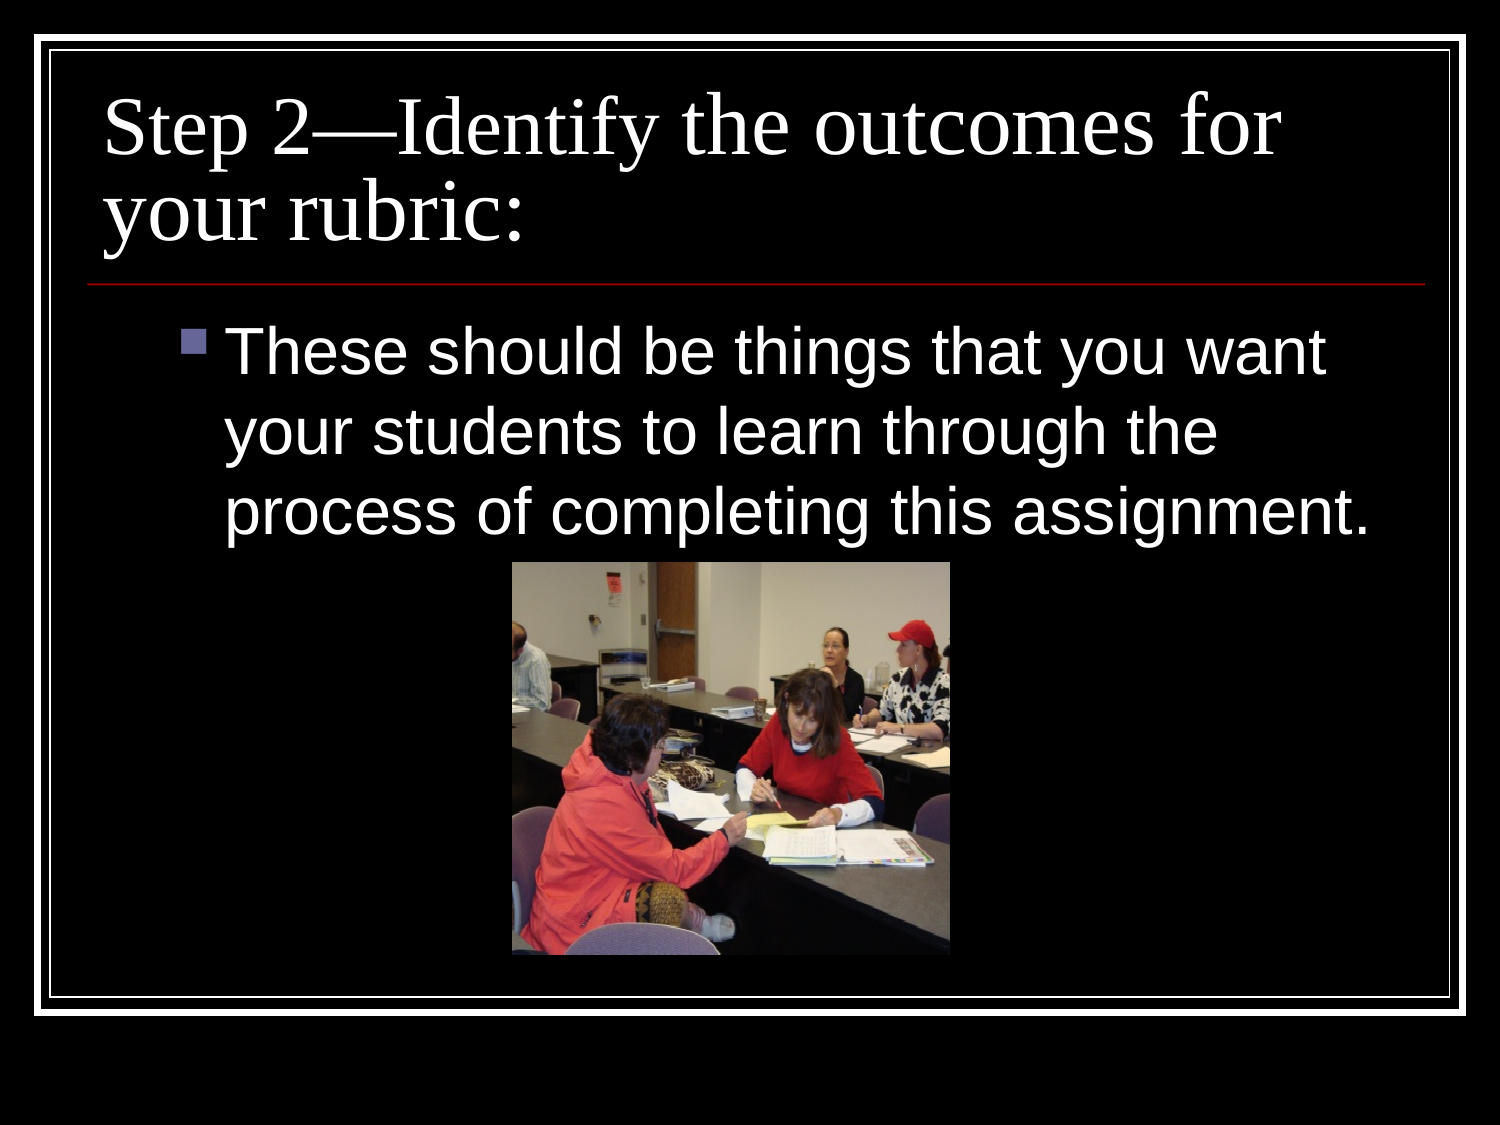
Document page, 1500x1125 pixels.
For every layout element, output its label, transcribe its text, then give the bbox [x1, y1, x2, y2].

title Step 2—Identify the outcomes for your rubric: [87, 77, 1426, 266]
picture [512, 562, 951, 956]
list These should be things that you want your students to learn through the process of completing this assignment. [87, 299, 1426, 963]
